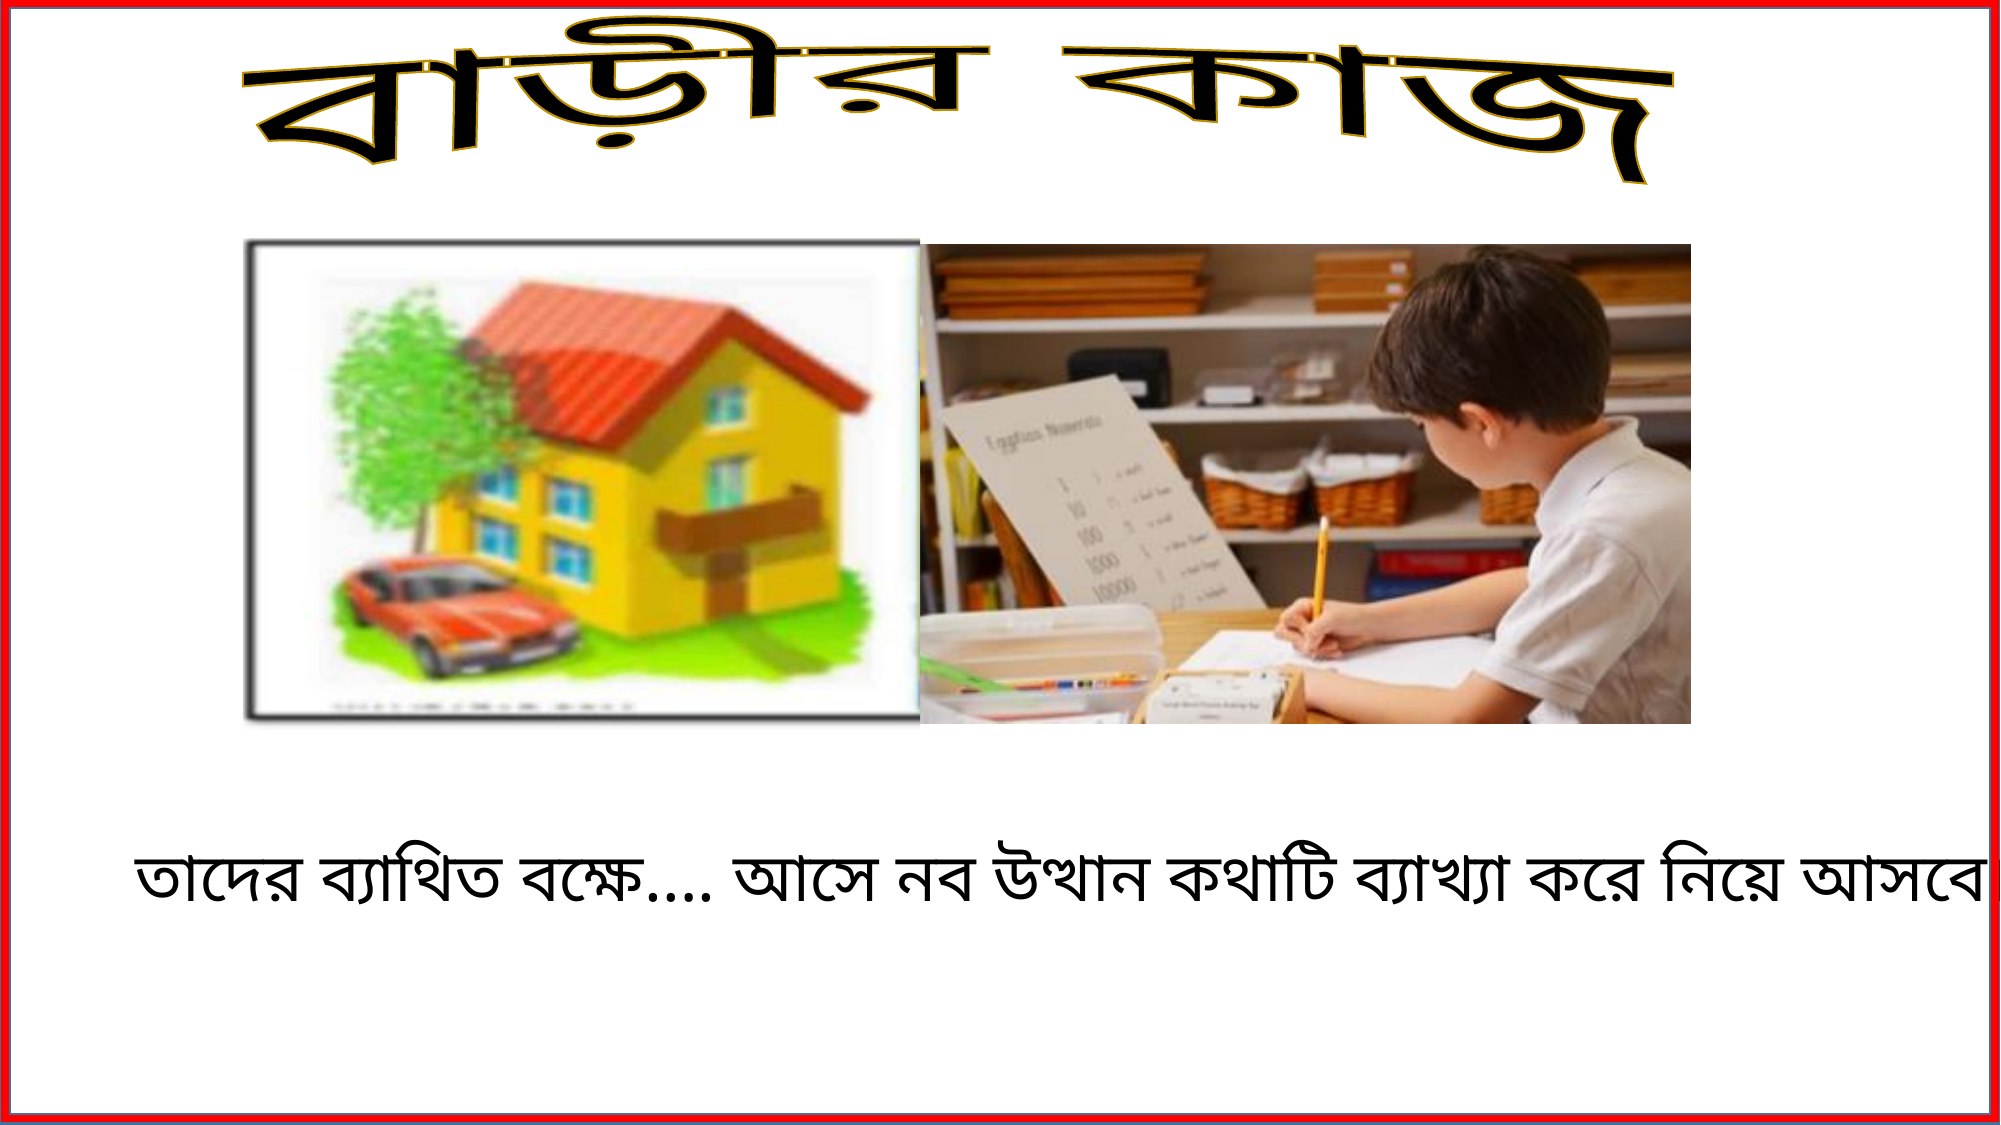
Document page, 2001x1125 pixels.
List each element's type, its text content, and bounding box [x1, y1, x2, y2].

text_box তাদের ব্যাথিত বক্ষে…. আসে নব উত্থান কথাটি ব্যাখ্যা করে নিয়ে আসবে। [120, 827, 2000, 923]
text_box [0, 0, 2000, 1125]
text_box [242, 238, 1691, 730]
text_box বাড়ীর কাজ [241, 15, 991, 166]
text_box বাড়ীর কাজ [1061, 44, 1675, 185]
